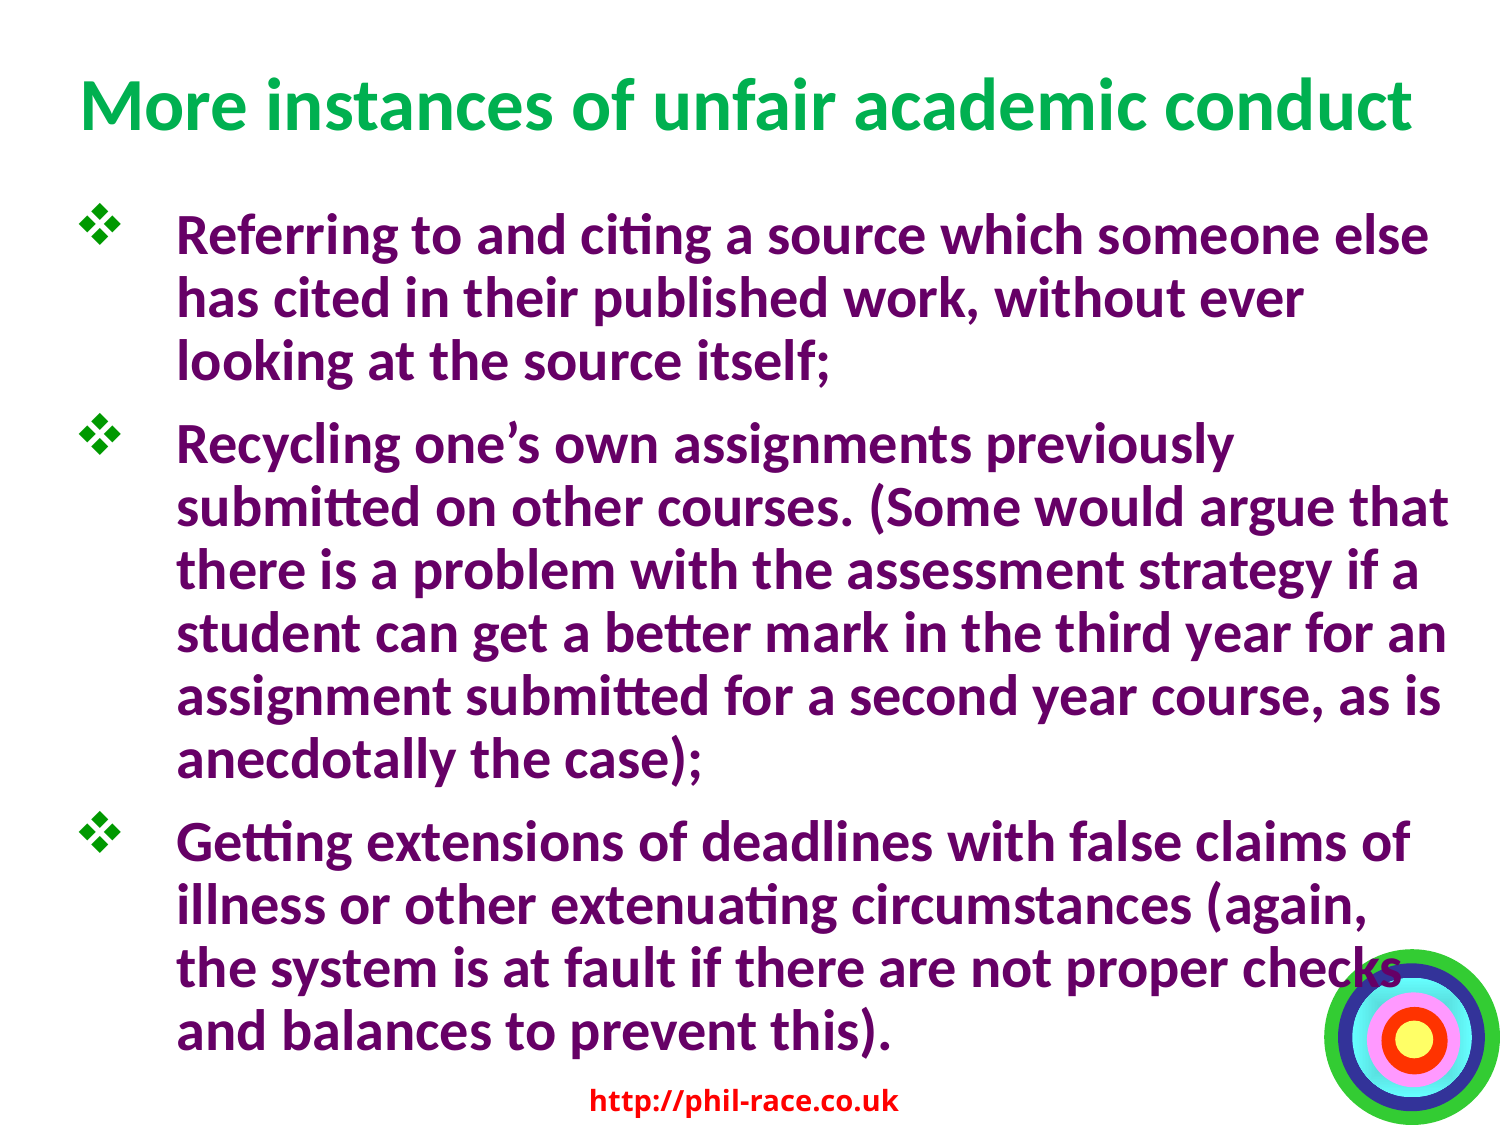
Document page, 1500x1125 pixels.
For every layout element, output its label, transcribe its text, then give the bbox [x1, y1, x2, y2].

list Referring to and citing a source which someone else has cited in their published work, without ever looking at the source itself; Recycling one’s own assignments previously submitted on other courses. (Some would argue that there is a problem with the assessment strategy if a student can get a better mark in the third year for an assignment submitted for a second year course, as is anecdotally the case); Getting extensions of deadlines with false claims of illness or other extenuating circumstances (again, the system is at fault if there are not proper checks and balances to prevent this). [58, 196, 1471, 963]
title More instances of unfair academic conduct [40, 30, 1471, 185]
text_box [1385, 978, 1400, 984]
